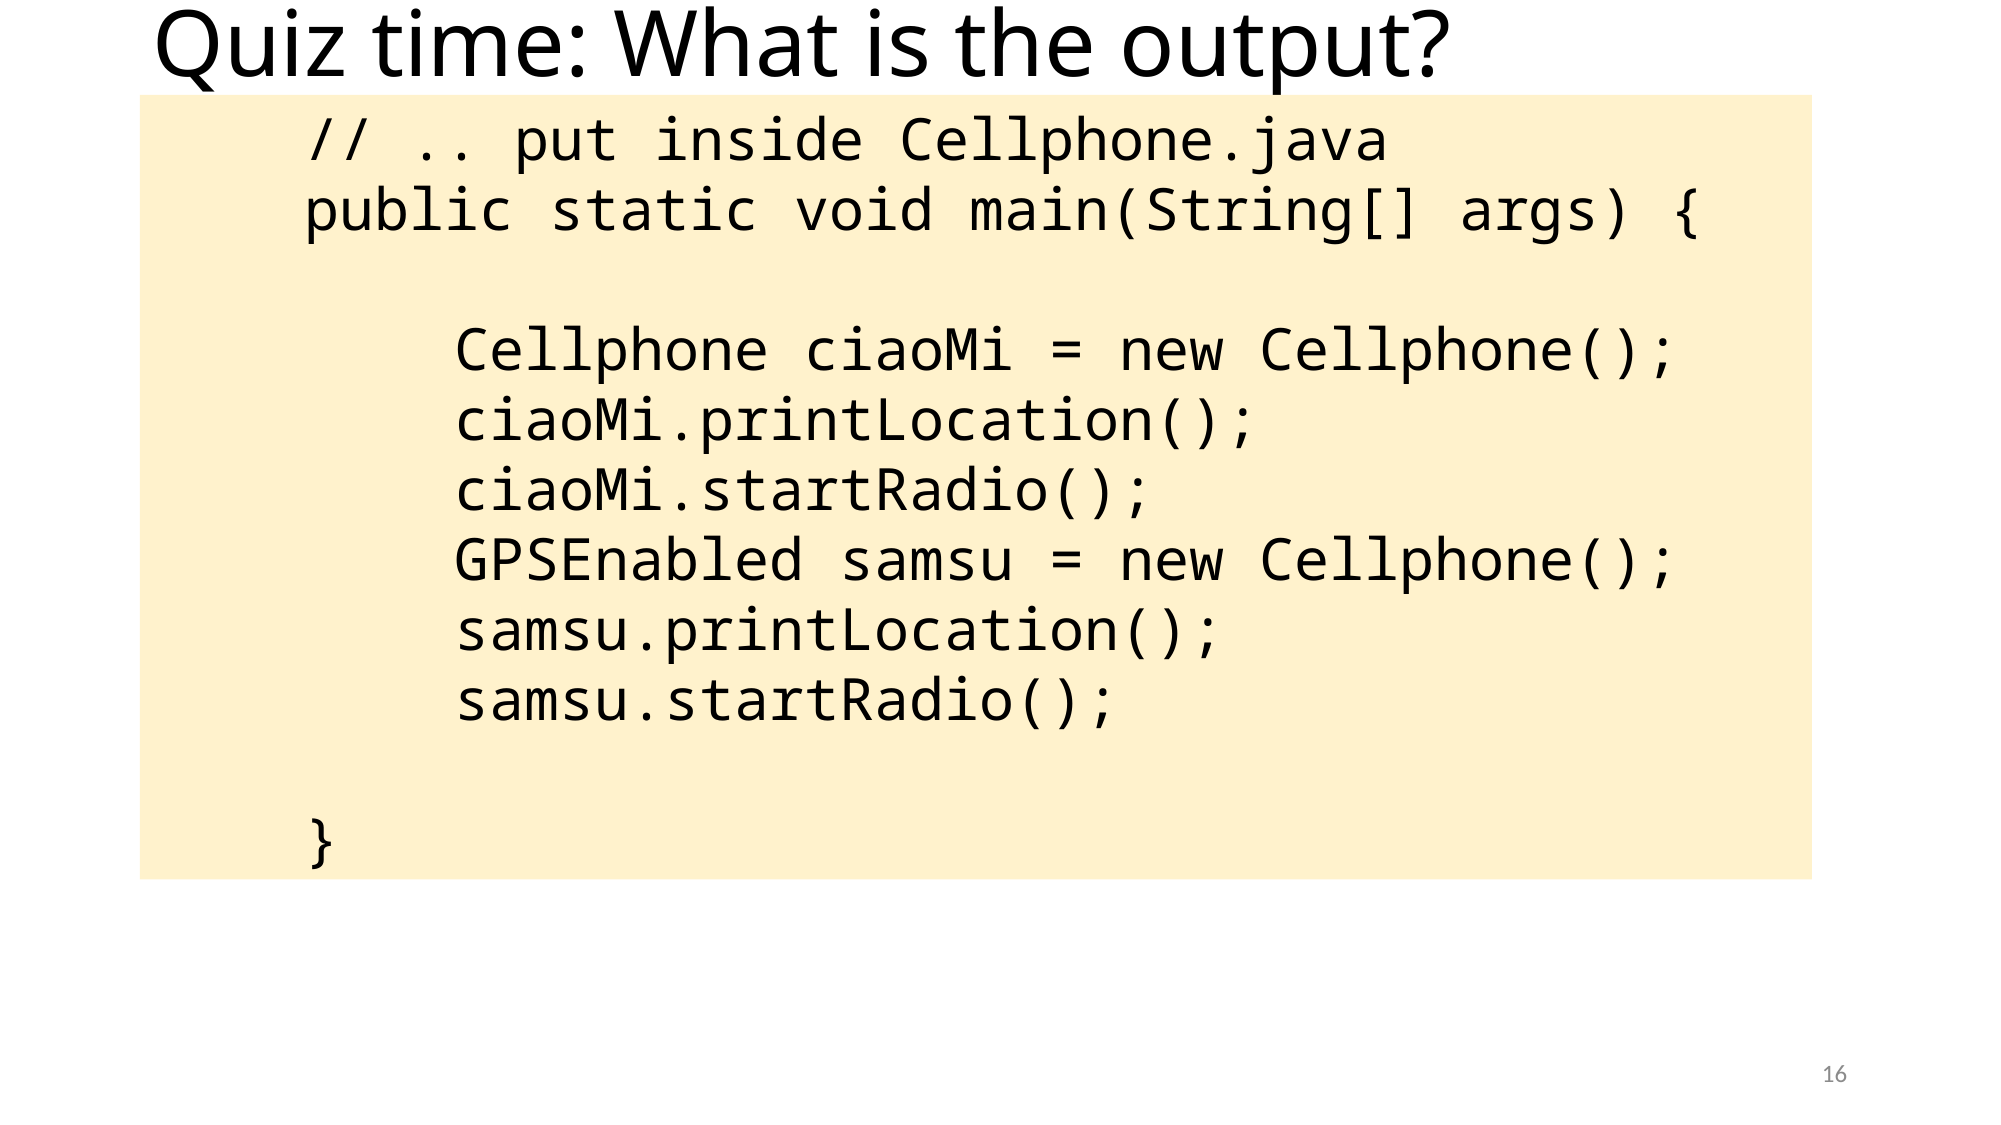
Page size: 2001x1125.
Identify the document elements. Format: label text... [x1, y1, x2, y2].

title Quiz time: What is the output? [137, 0, 1863, 156]
text_box // .. put inside Cellphone.java public static void main(String[] args) { Cellphone ciaoMi = new Cellphone(); ciaoMi.printLocation(); ciaoMi.startRadio(); GPSEnabled samsu = new Cellphone(); samsu.printLocation(); samsu.startRadio(); } [139, 94, 1812, 880]
slide_number 16 [1412, 1042, 1863, 1103]
